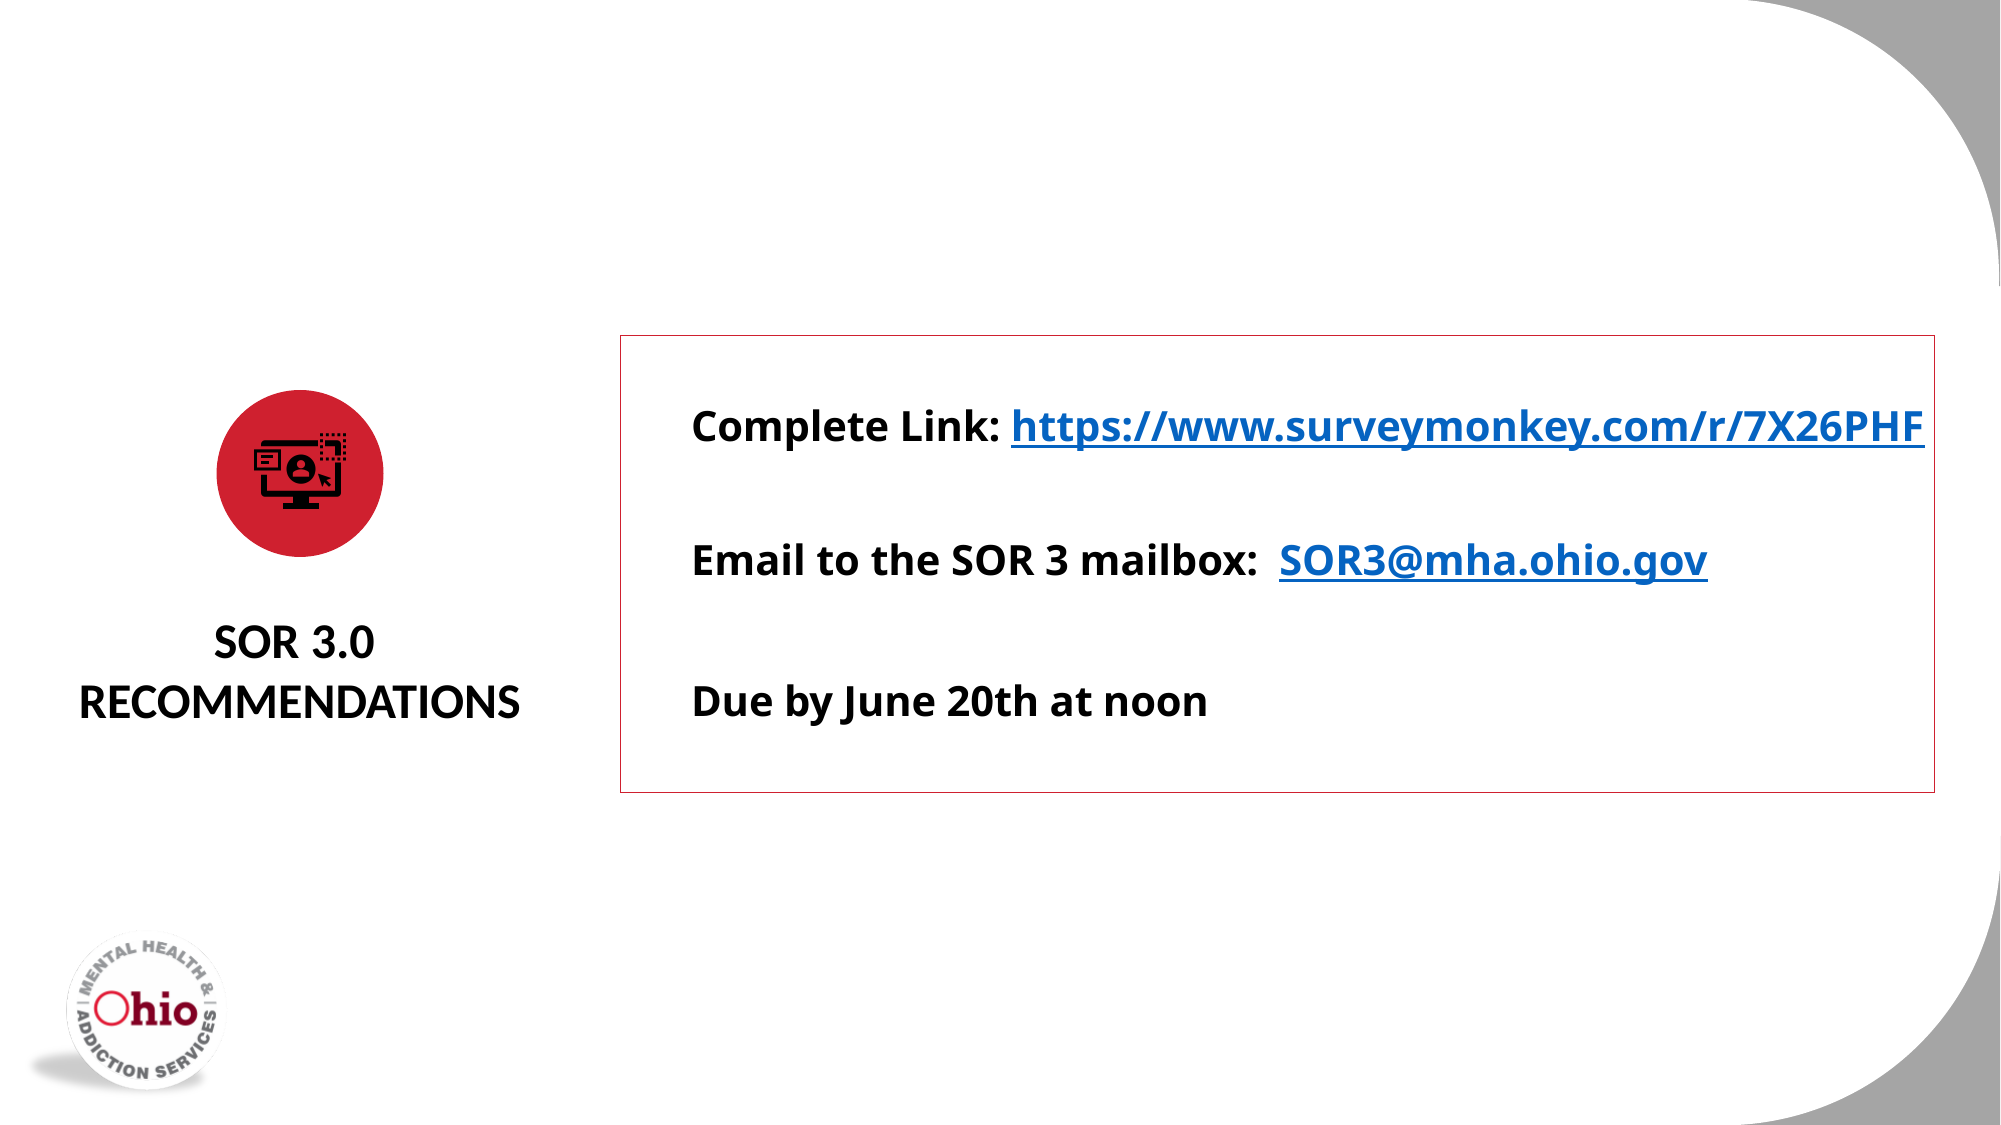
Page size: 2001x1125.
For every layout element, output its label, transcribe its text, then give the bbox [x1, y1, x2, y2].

picture [19, 929, 228, 1103]
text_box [0, 389, 600, 736]
text_box Complete Link: https://www.surveymonkey.com/r/7X26PHF Email to the SOR 3 mailbox: SOR3@mha.ohio.gov Due by June 20th at noon [620, 335, 1935, 793]
